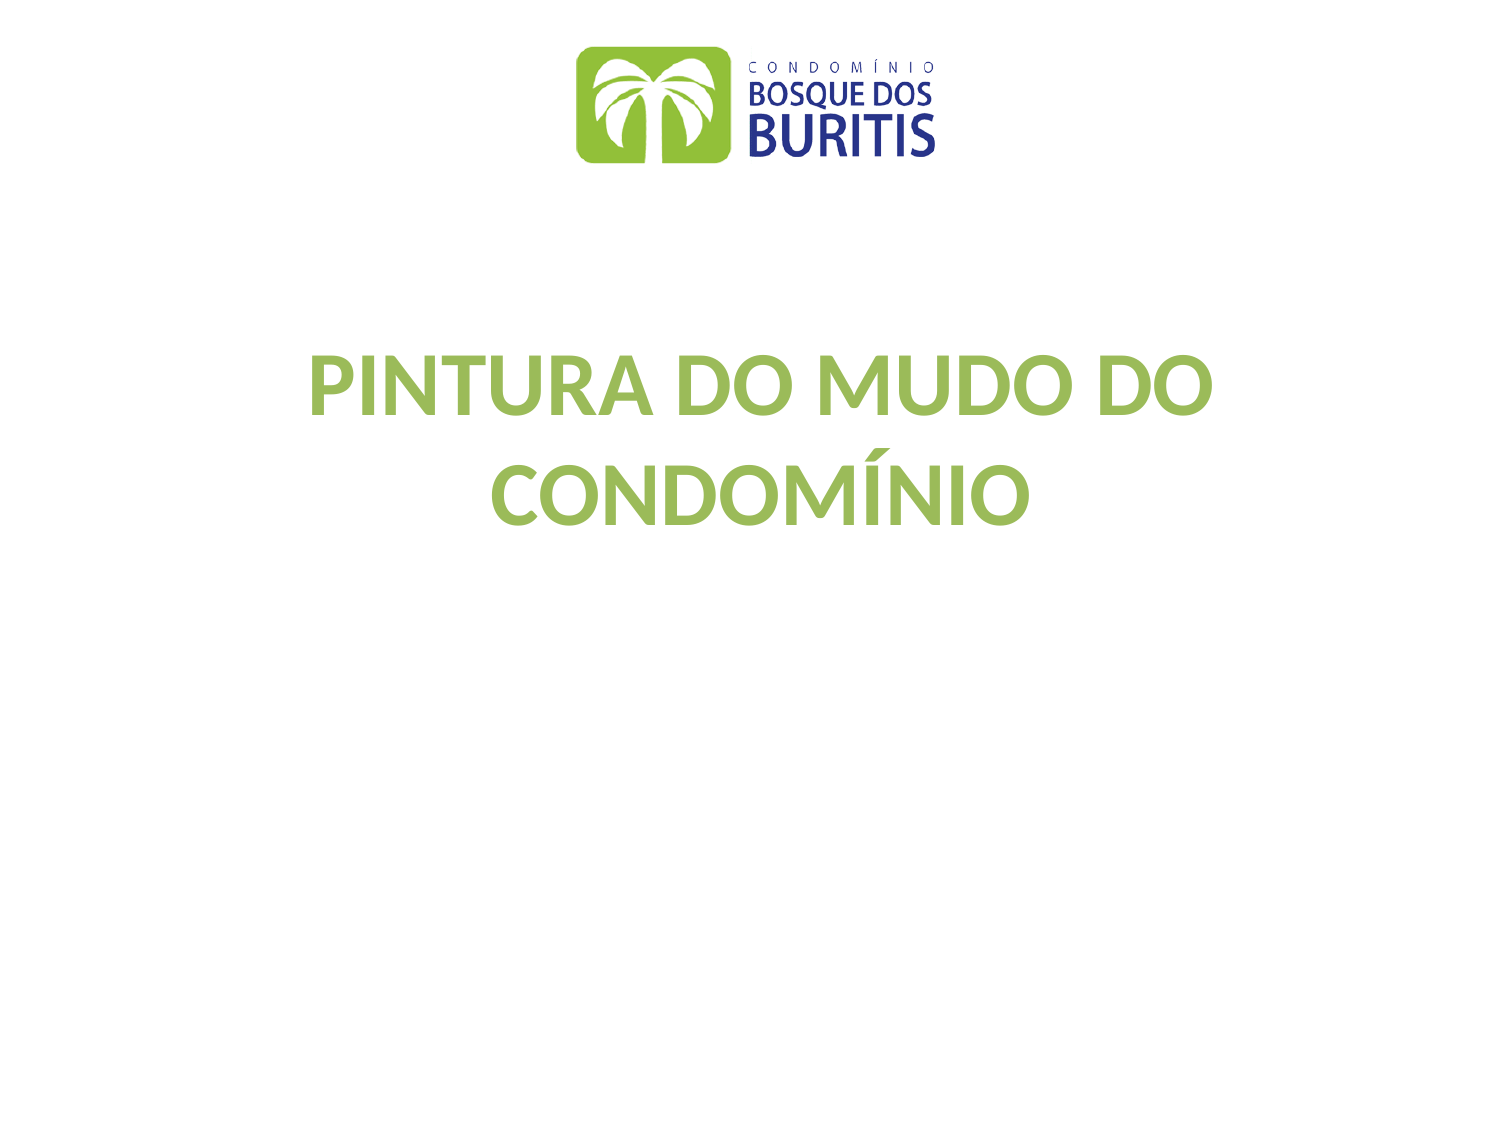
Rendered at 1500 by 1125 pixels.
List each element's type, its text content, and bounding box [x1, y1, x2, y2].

picture [573, 46, 935, 165]
text_box PINTURA DO MUDO DO CONDOMÍNIO [281, 316, 1243, 552]
